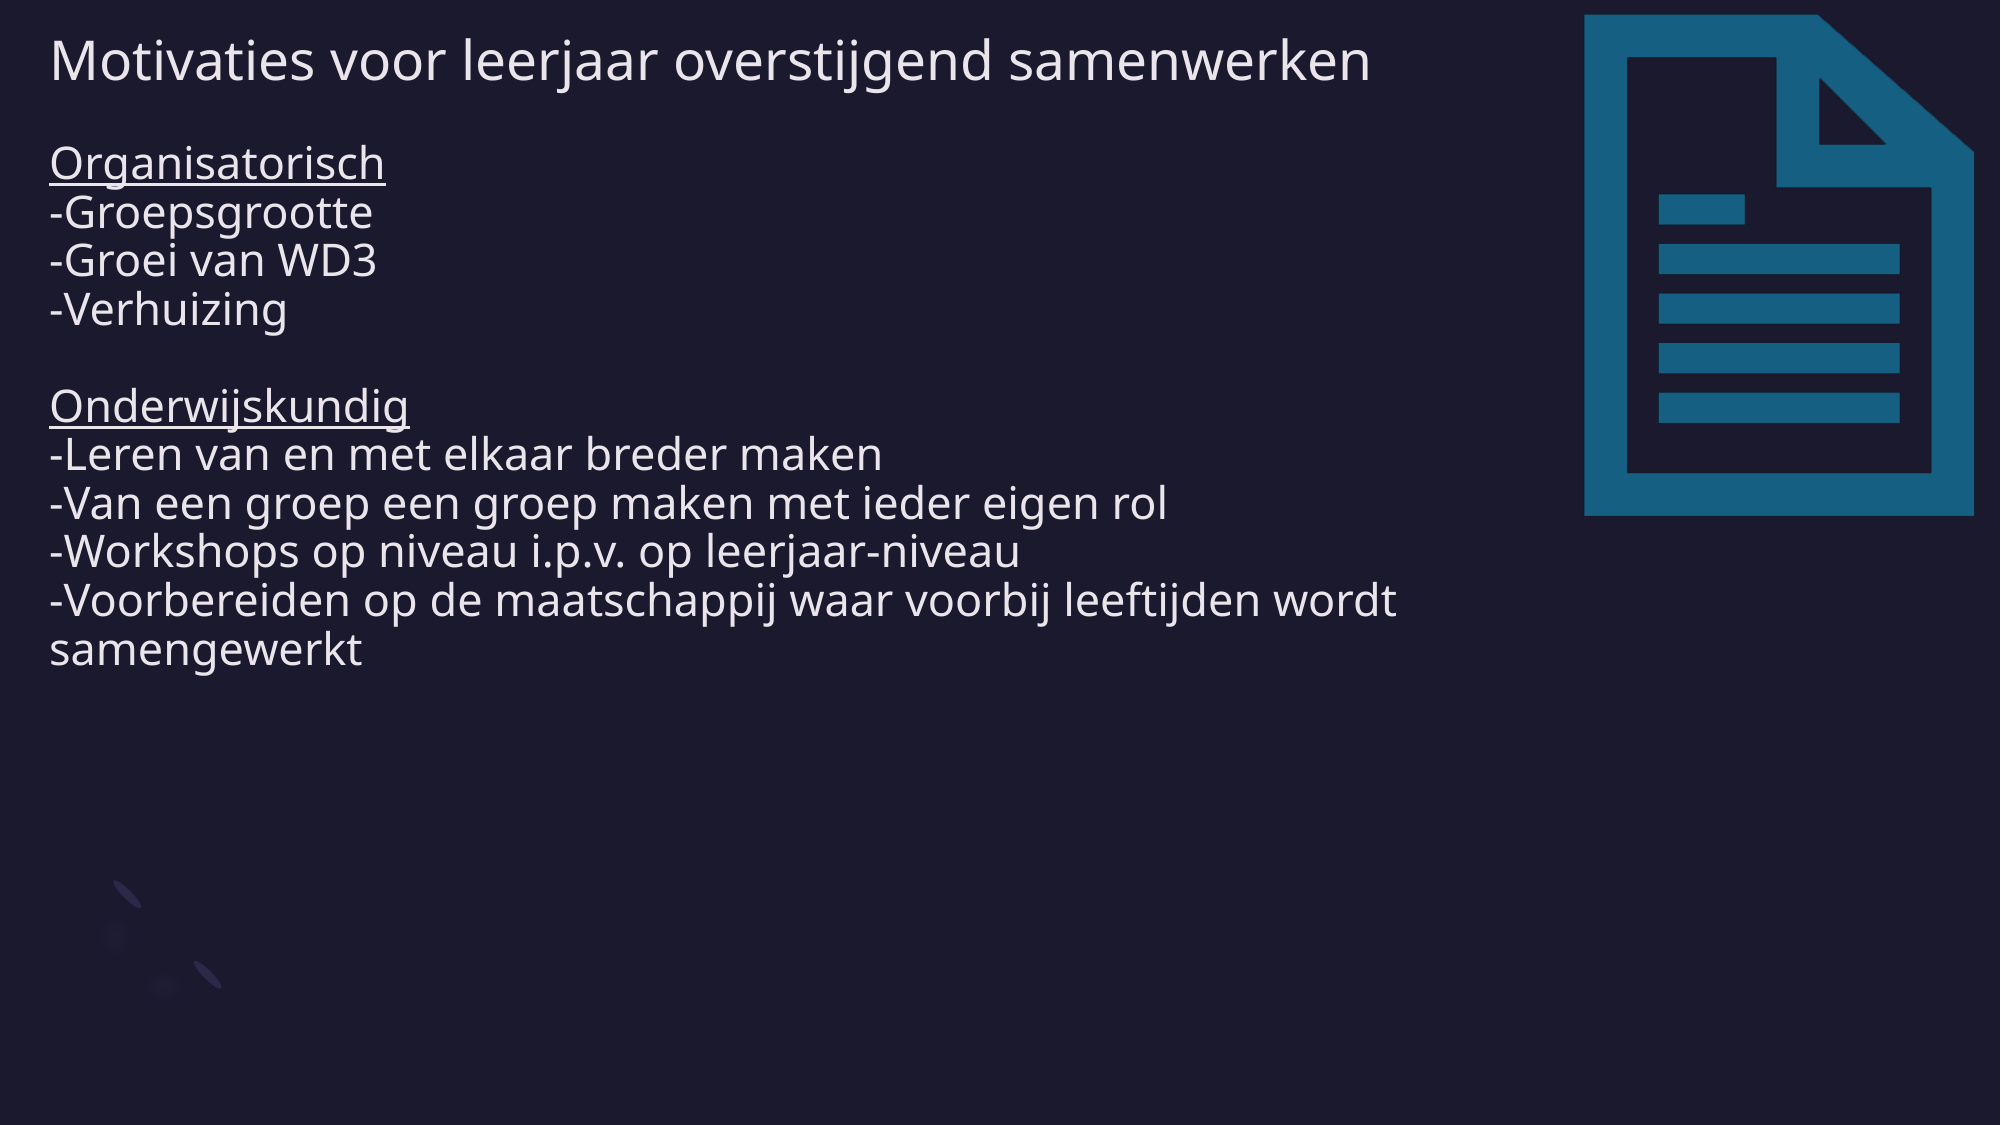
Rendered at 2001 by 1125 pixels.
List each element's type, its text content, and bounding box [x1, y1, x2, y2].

picture [1482, 0, 2000, 563]
title Motivaties voor leerjaar overstijgend samenwerken Organisatorisch -Groepsgrootte -Groei van WD3 -Verhuizing Onderwijskundig -Leren van en met elkaar breder maken -Van een groep een groep maken met ieder eigen rol -Workshops op niveau i.p.v. op leerjaar-niveau -Voorbereiden op de maatschappij waar voorbij leeftijden wordt samengewerkt [49, 32, 1648, 780]
